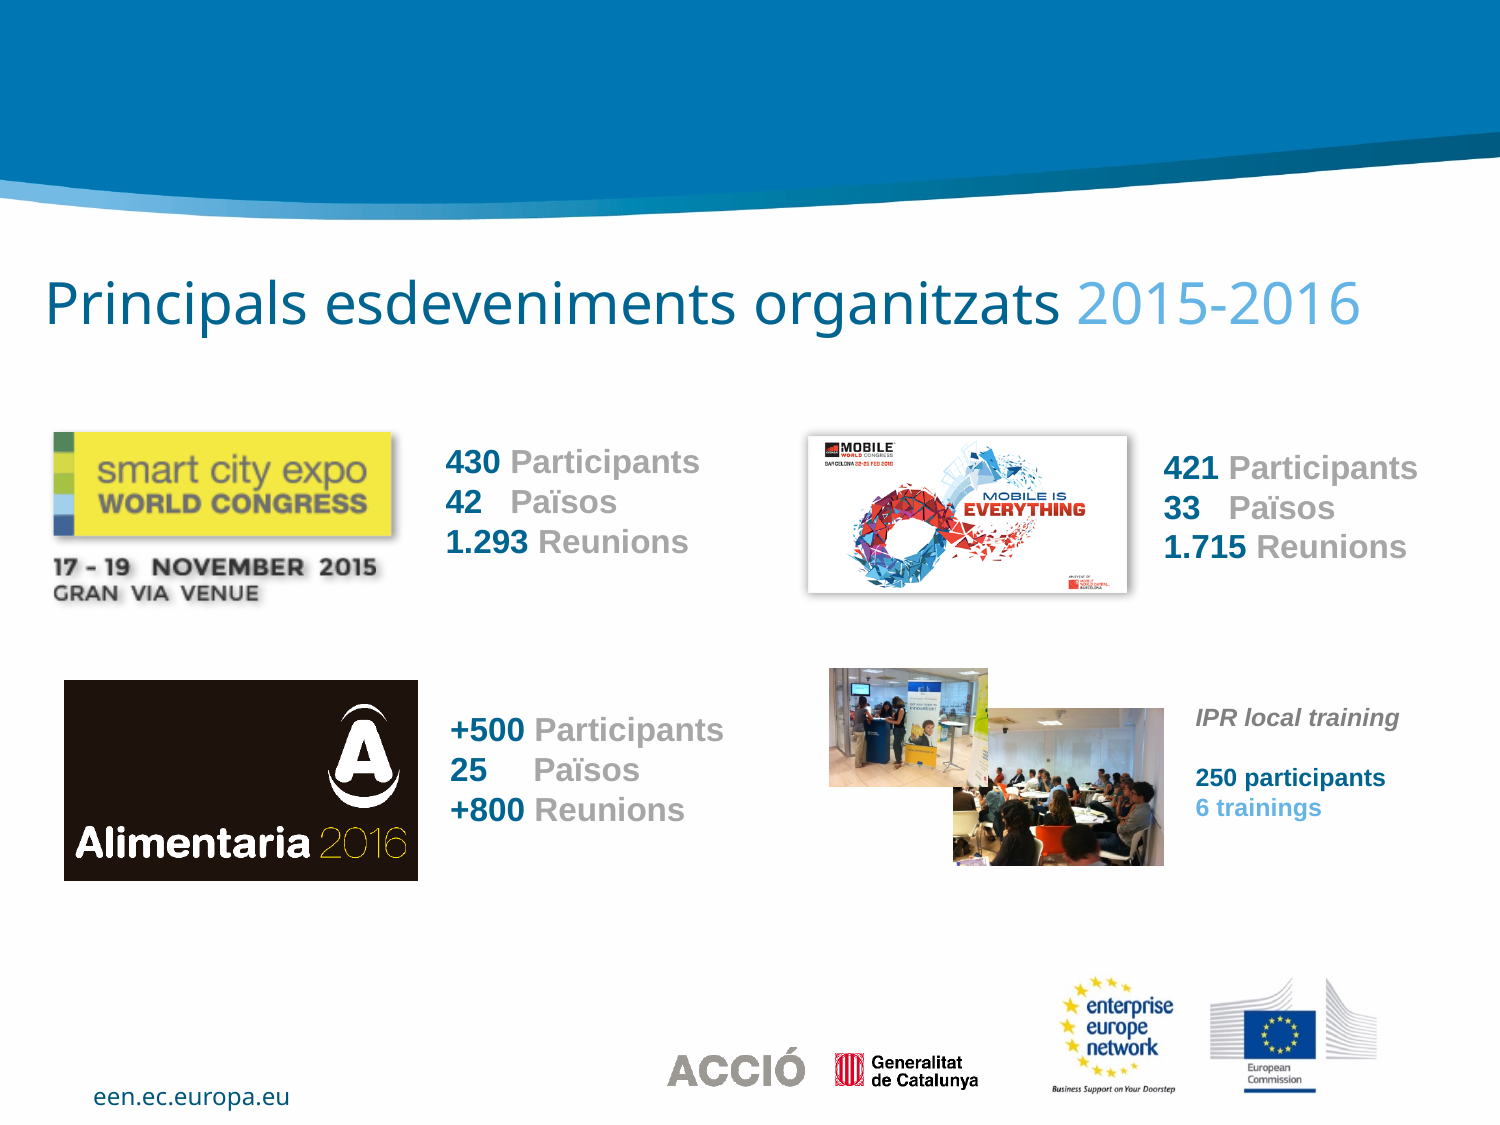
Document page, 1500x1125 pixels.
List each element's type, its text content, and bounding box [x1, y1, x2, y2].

text_box IPR local training 250 participants 6 trainings [1180, 693, 1500, 882]
text_box 421 Participants 33 Països 1.715 Reunions [1148, 438, 1500, 586]
text_box 430 Participants 42 Països 1.293 Reunions [431, 432, 786, 567]
text_box Principals esdeveniments organitzats 2015-2016 [29, 259, 1465, 350]
text_box +500 Participants 25 Països +800 Reunions [435, 700, 790, 836]
picture [0, 157, 1500, 1125]
